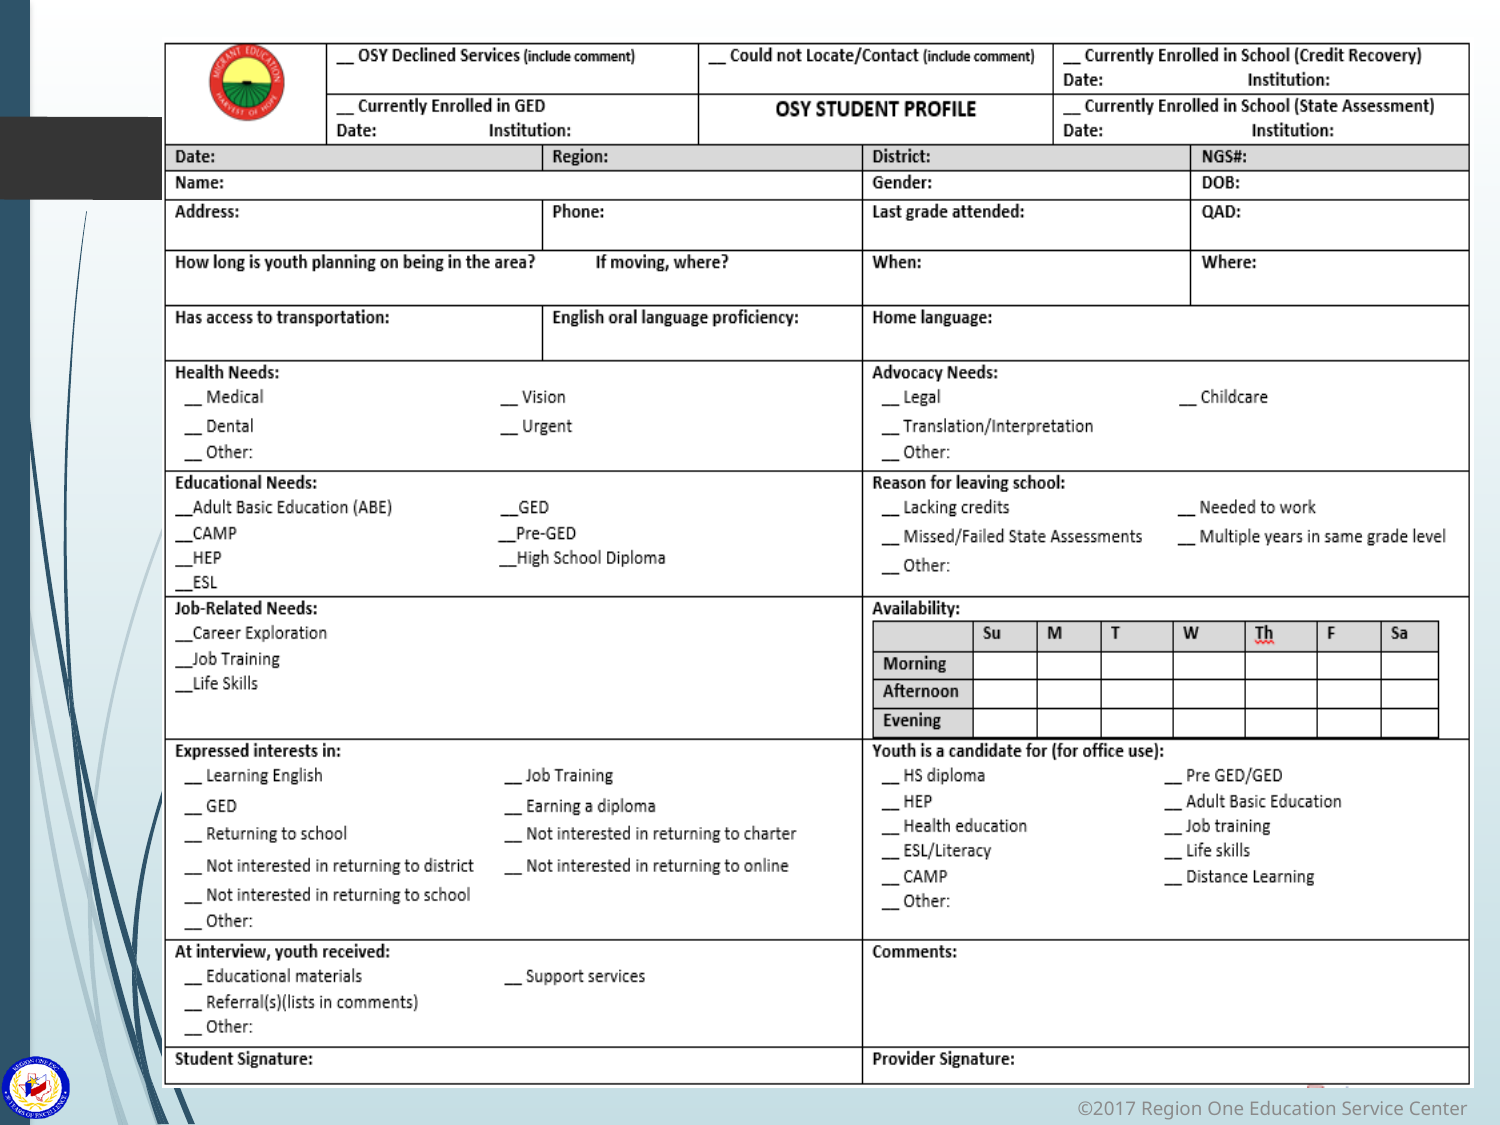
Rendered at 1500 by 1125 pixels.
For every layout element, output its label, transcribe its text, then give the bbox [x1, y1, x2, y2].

picture [162, 37, 1474, 1088]
picture [0, 1055, 70, 1120]
footer ©2017 Region One Education Service Center [1062, 1086, 1500, 1125]
